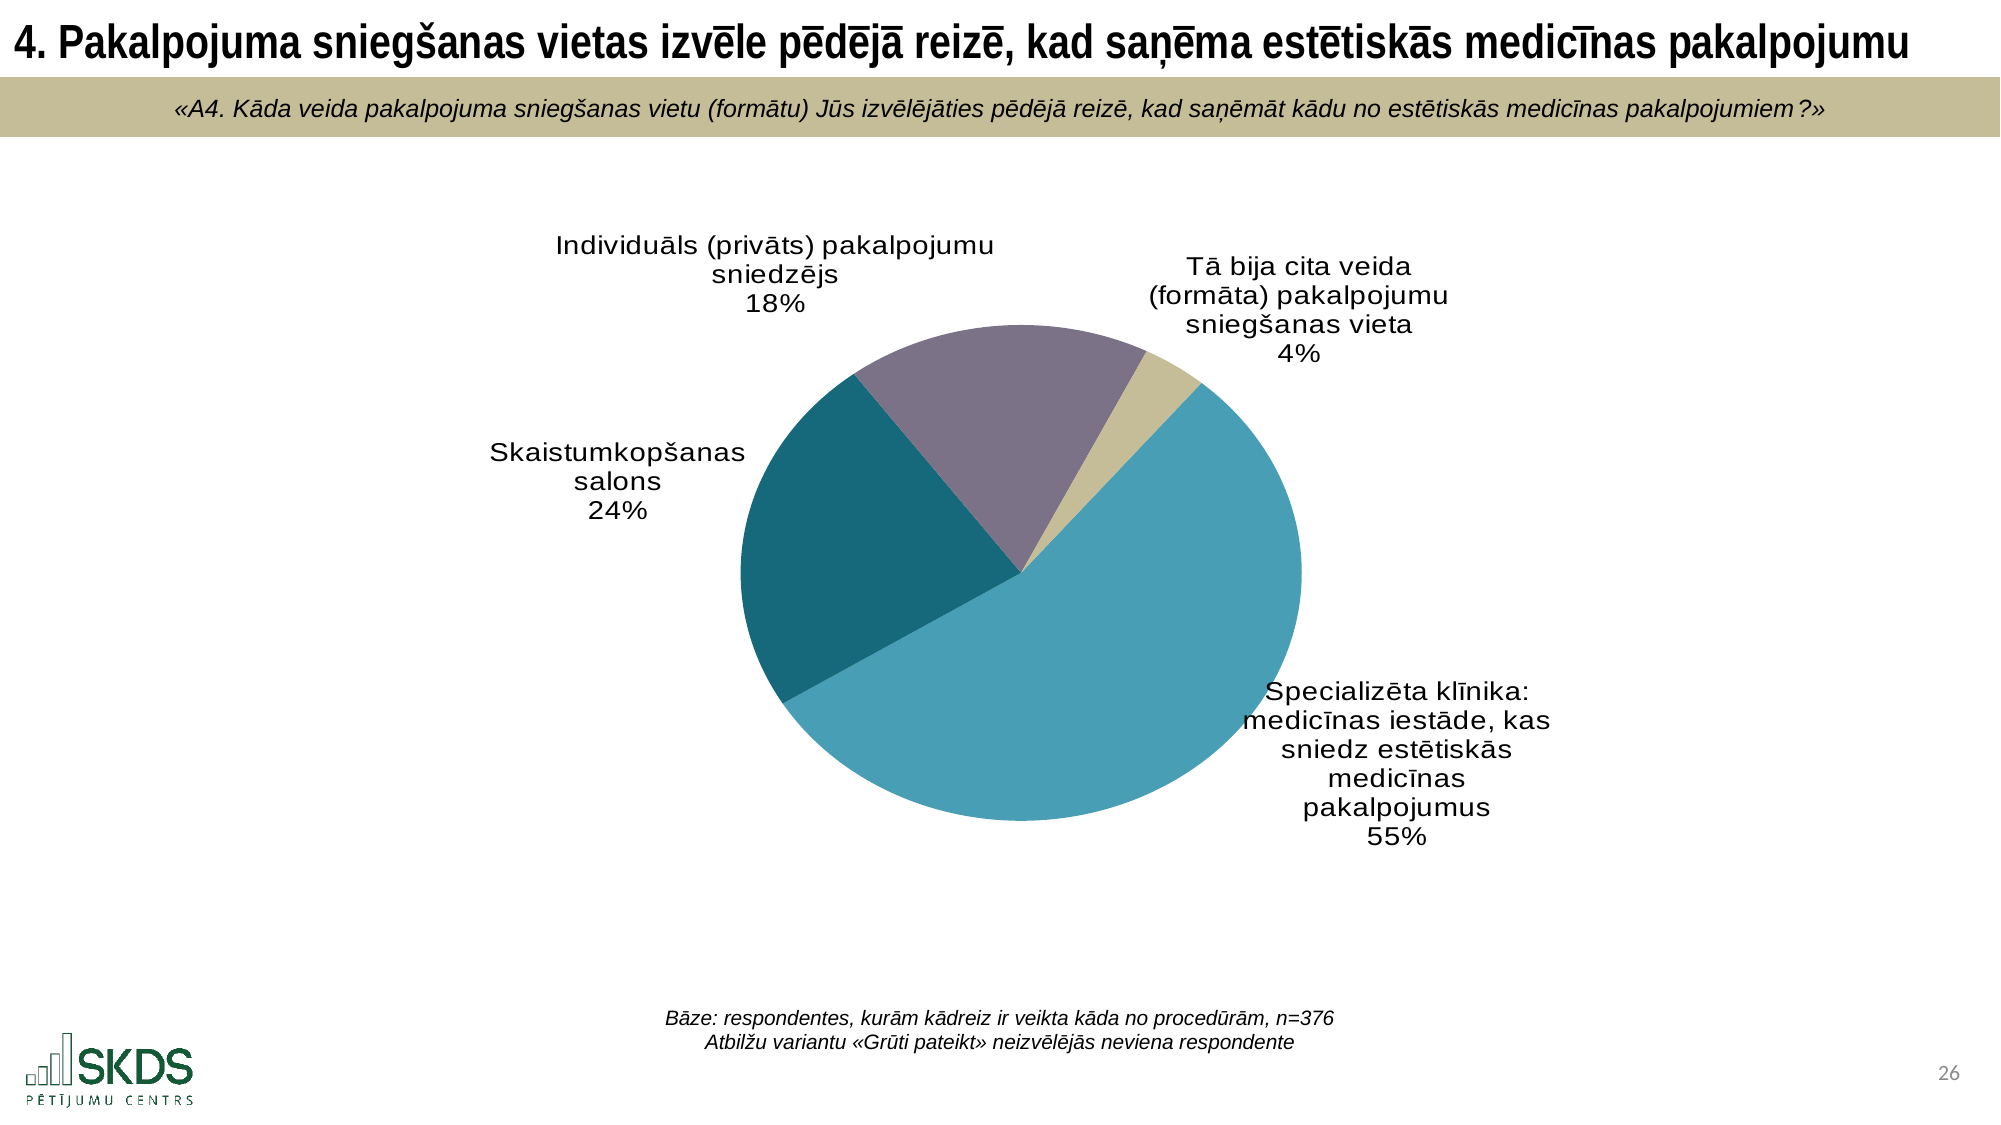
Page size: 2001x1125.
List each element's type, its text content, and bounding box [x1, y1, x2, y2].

picture [25, 1033, 197, 1109]
text_box «A4. Kāda veida pakalpojuma sniegšanas vietu (formātu) Jūs izvēlējāties pēdējā reizē, kad saņēmāt kādu no estētiskās medicīnas pakalpojumiem?» [0, 77, 2000, 137]
chart [326, 172, 1674, 941]
text_box 4. Pakalpojuma sniegšanas vietas izvēle pēdējā reizē, kad saņēma estētiskās medicīnas pakalpojumu [0, 0, 2000, 77]
text_box Bāze: respondentes, kurām kādreiz ir veikta kāda no procedūrām, n=376 Atbilžu variantu «Grūti pateikt» neizvēlējās neviena respondente [249, 987, 1750, 1071]
